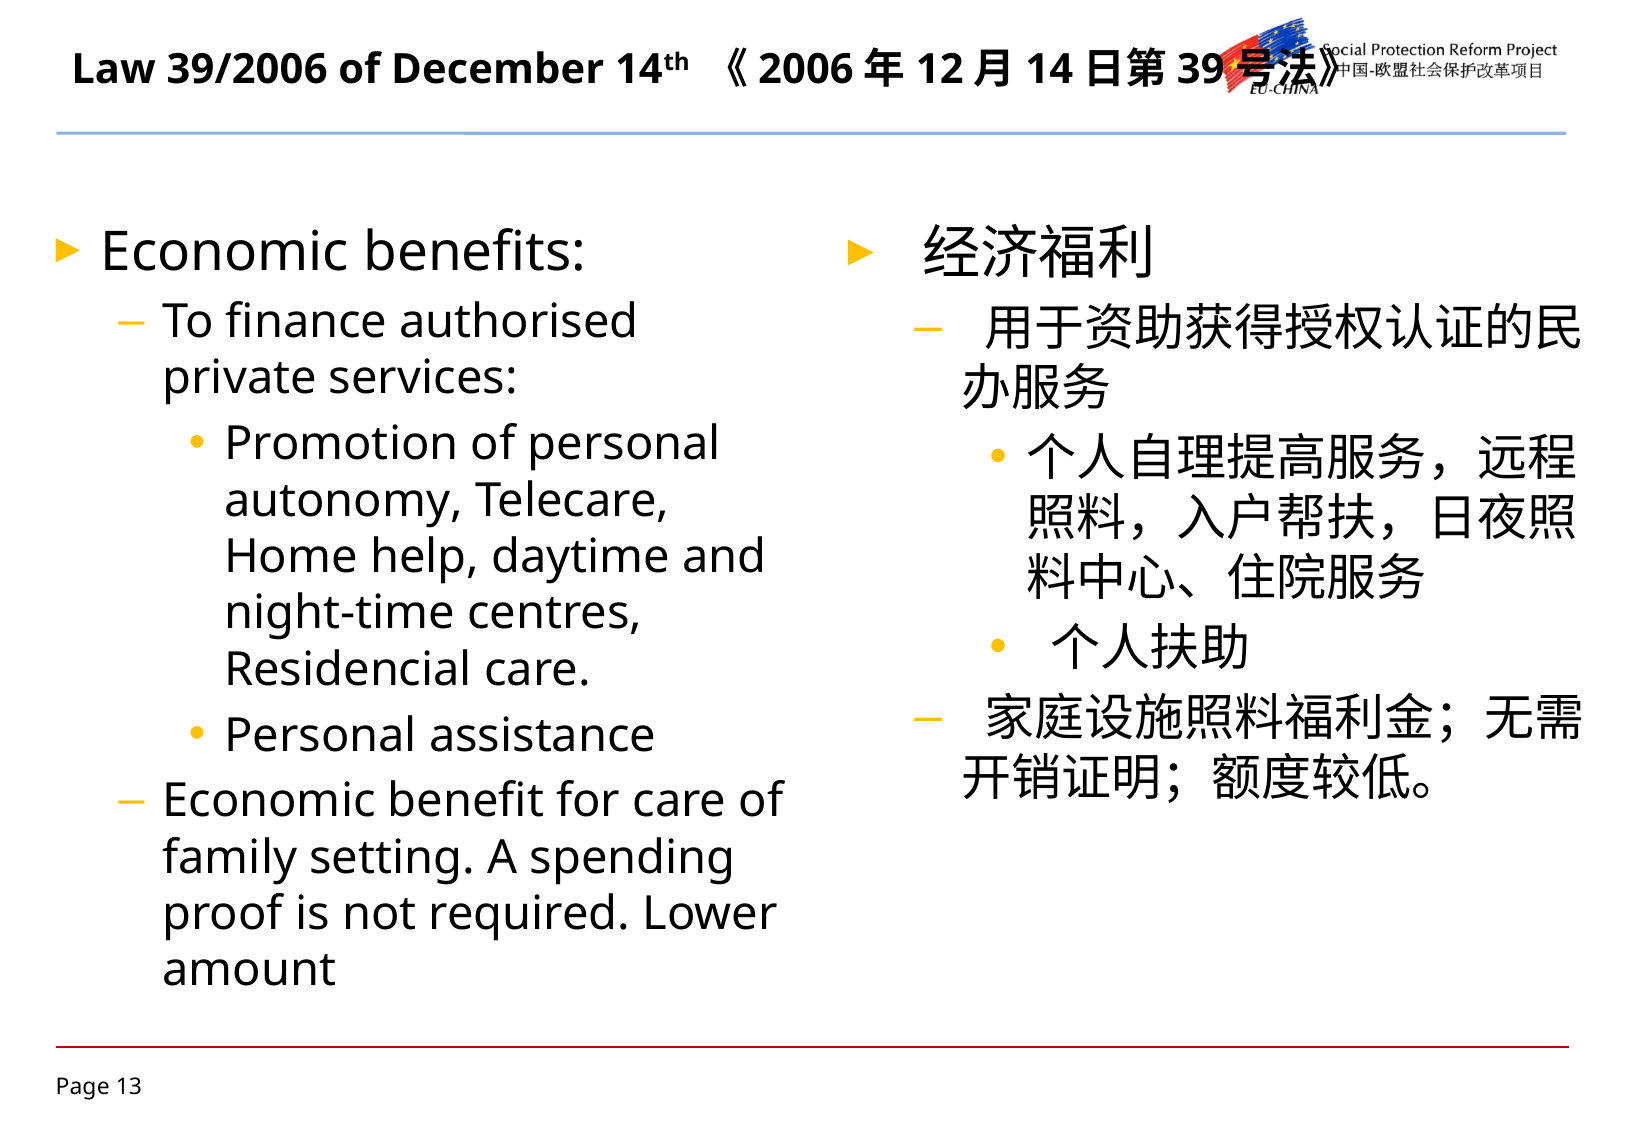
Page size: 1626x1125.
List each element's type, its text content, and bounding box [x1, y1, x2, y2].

title Law 39/2006 of December 14th 《2006年12月14日第39号法》 [56, 13, 1544, 120]
list 经济福利 用于资助获得授权认证的民办服务 个人自理提高服务，远程照料，入户帮扶，日夜照料中心、住院服务 个人扶助 家庭设施照料福利金；无需开销证明；额度较低。 [824, 208, 1603, 1005]
list Economic benefits: To finance authorised private services: Promotion of personal autonomy, Telecare, Home help, daytime and night-time centres, Residencial care. Personal assistance Economic benefit for care of family setting. A spending proof is not required. Lower amount [32, 208, 812, 1005]
picture [1206, 10, 1567, 99]
